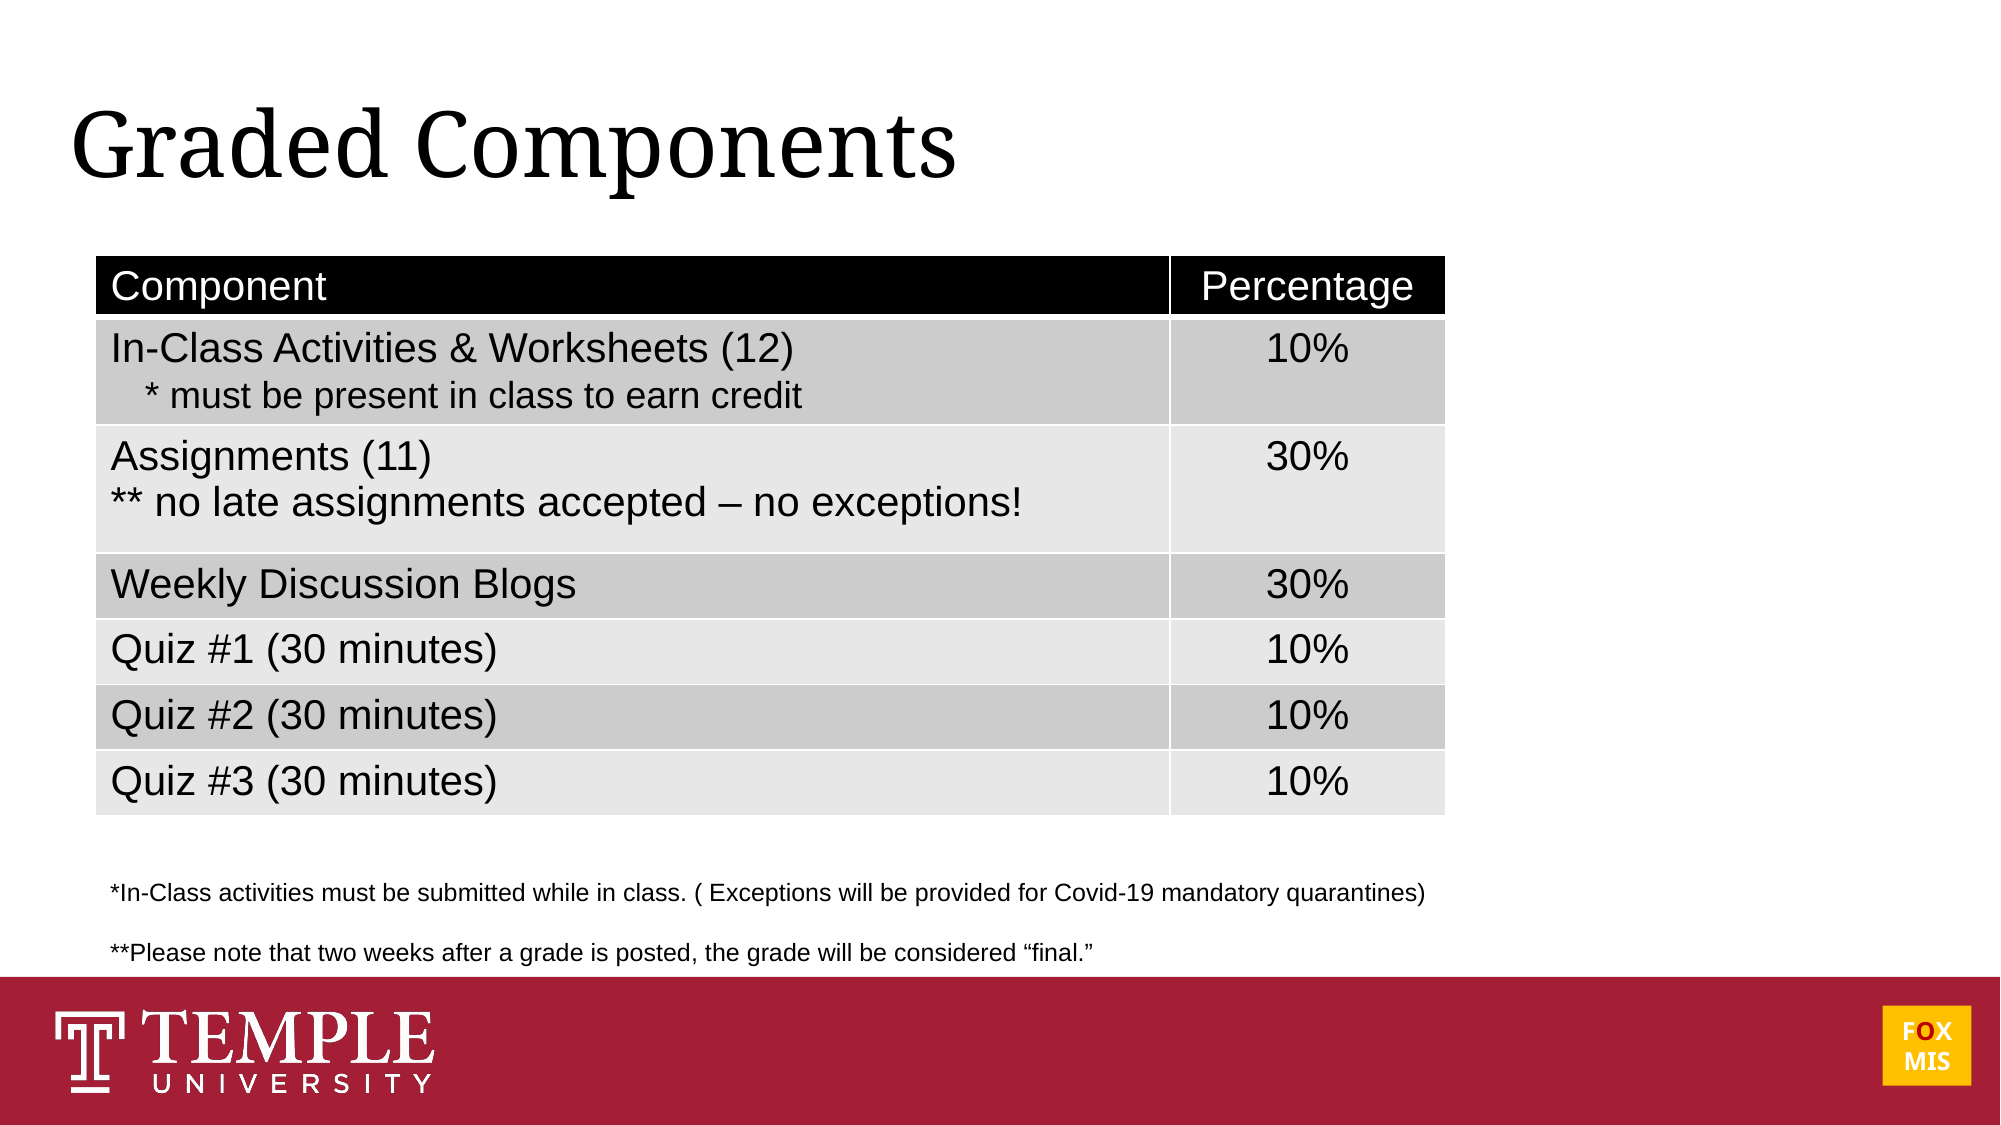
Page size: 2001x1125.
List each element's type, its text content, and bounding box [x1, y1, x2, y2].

picture [54, 1008, 435, 1094]
table_cell 10% [1171, 685, 1445, 749]
table_cell Quiz #1 (30 minutes) [96, 620, 1169, 684]
table_cell Quiz #2 (30 minutes) [96, 685, 1169, 749]
table_cell Weekly Discussion Blogs [96, 554, 1169, 618]
table_cell 30% [1171, 426, 1445, 552]
table_header Percentage [1171, 256, 1445, 314]
table_cell 10% [1171, 751, 1445, 815]
table_header Component [96, 256, 1169, 314]
table_cell In-Class Activities & Worksheets (12) * must be present in class to earn credit [96, 320, 1169, 424]
text_box *In-Class activities must be submitted while in class. ( Exceptions will be provided for Covid-19 mandatory quarantines) **Please note that two weeks after a grade is posted, the grade will be considered “final.” [95, 869, 1446, 975]
table_cell 10% [1171, 320, 1445, 424]
table_cell Assignments (11) ** no late assignments accepted – no exceptions! [96, 426, 1169, 552]
title Graded Components [54, 91, 1939, 280]
table_cell Quiz #3 (30 minutes) [96, 751, 1169, 815]
text_box FOX MIS [1881, 1004, 1973, 1088]
table_cell 30% [1171, 554, 1445, 618]
table_cell 10% [1171, 620, 1445, 684]
